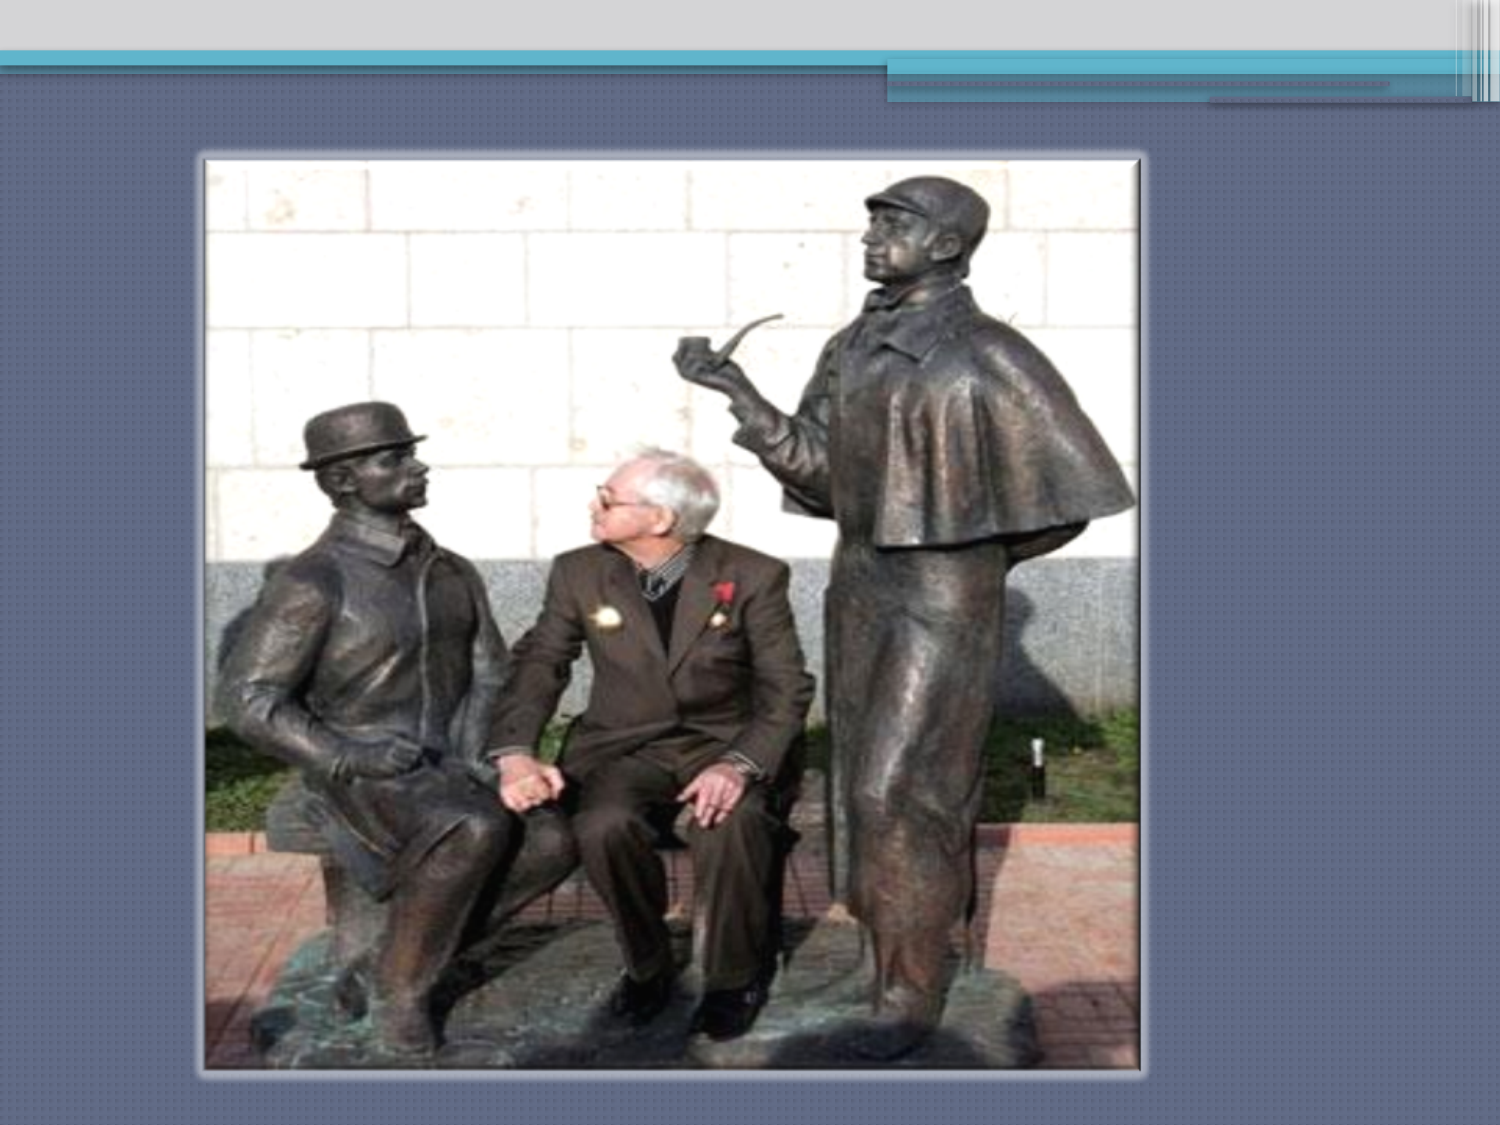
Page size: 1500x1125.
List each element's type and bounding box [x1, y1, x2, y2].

list [185, 139, 1161, 1091]
